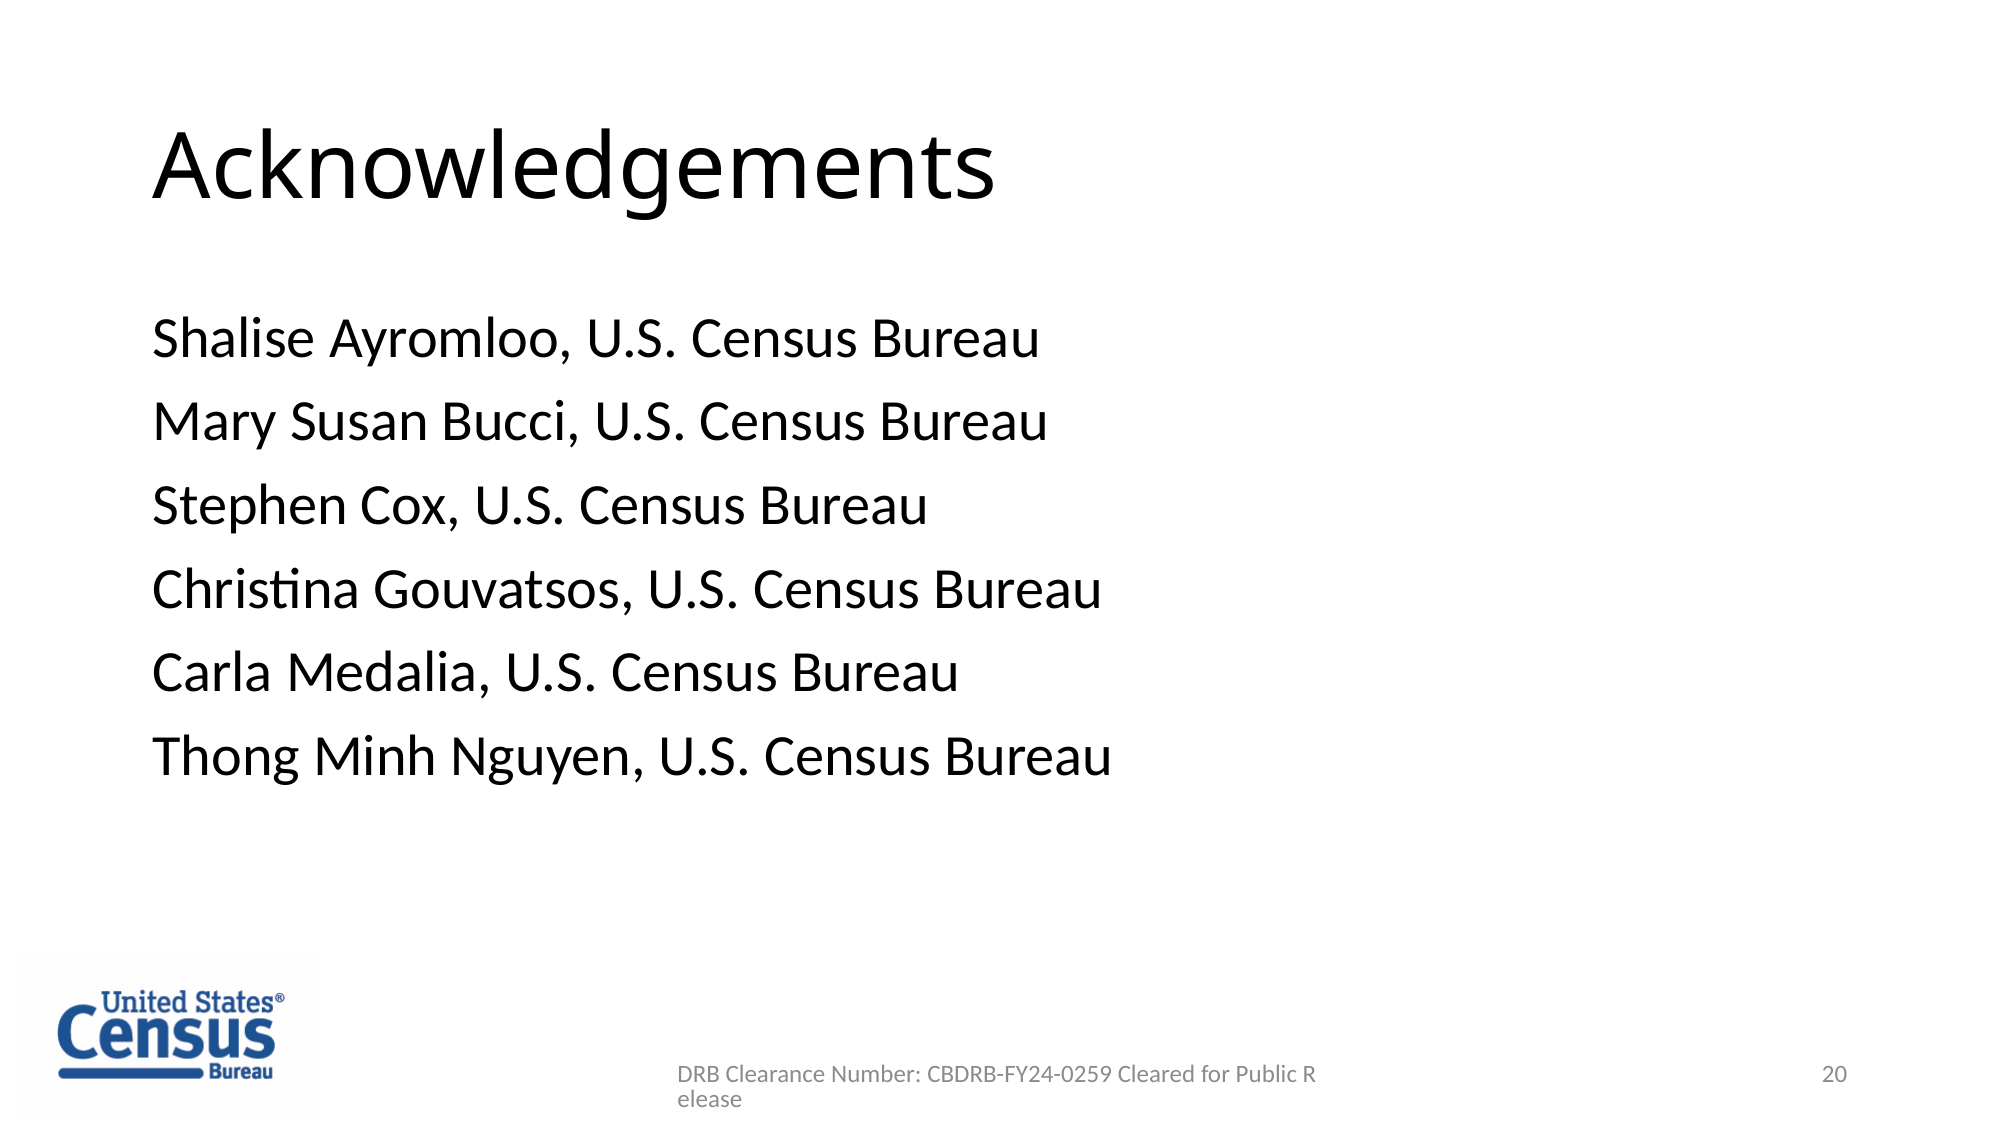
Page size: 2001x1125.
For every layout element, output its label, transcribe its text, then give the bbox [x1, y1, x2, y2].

slide_number 20 [1412, 1042, 1863, 1103]
footer DRB Clearance Number: CBDRB-FY24-0259 Cleared for Public Release [662, 1042, 1338, 1103]
list Shalise Ayromloo, U.S. Census Bureau Mary Susan Bucci, U.S. Census Bureau Stephen Cox, U.S. Census Bureau Christina Gouvatsos, U.S. Census Bureau Carla Medalia, U.S. Census Bureau Thong Minh Nguyen, U.S. Census Bureau [137, 299, 1863, 1014]
title Acknowledgements [137, 59, 1863, 278]
picture [18, 950, 316, 1120]
